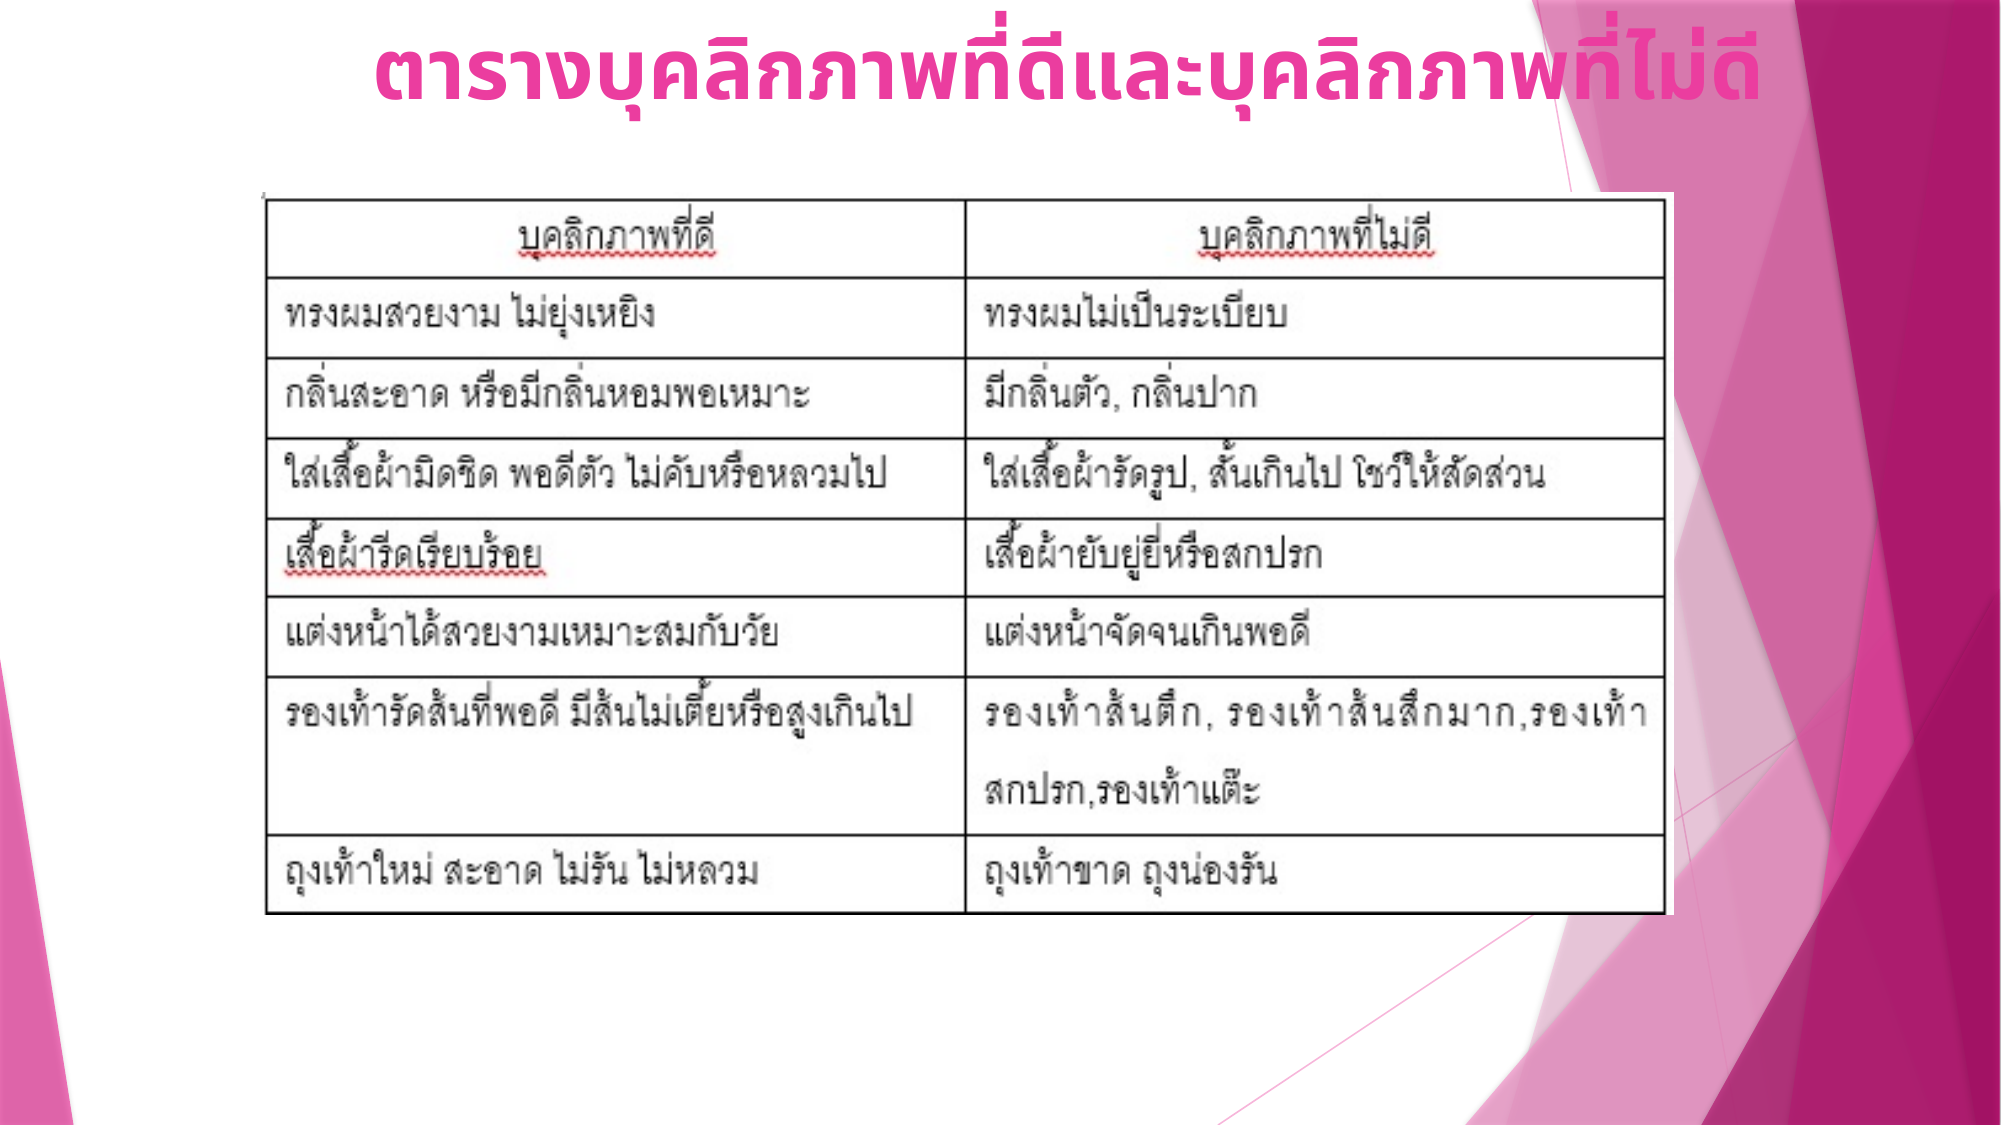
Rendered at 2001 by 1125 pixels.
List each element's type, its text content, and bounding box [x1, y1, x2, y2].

picture [261, 191, 1674, 916]
title ตารางบุคลิกภาพที่ดีและบุคลิกภาพที่ไม่ดี [357, 7, 1820, 218]
